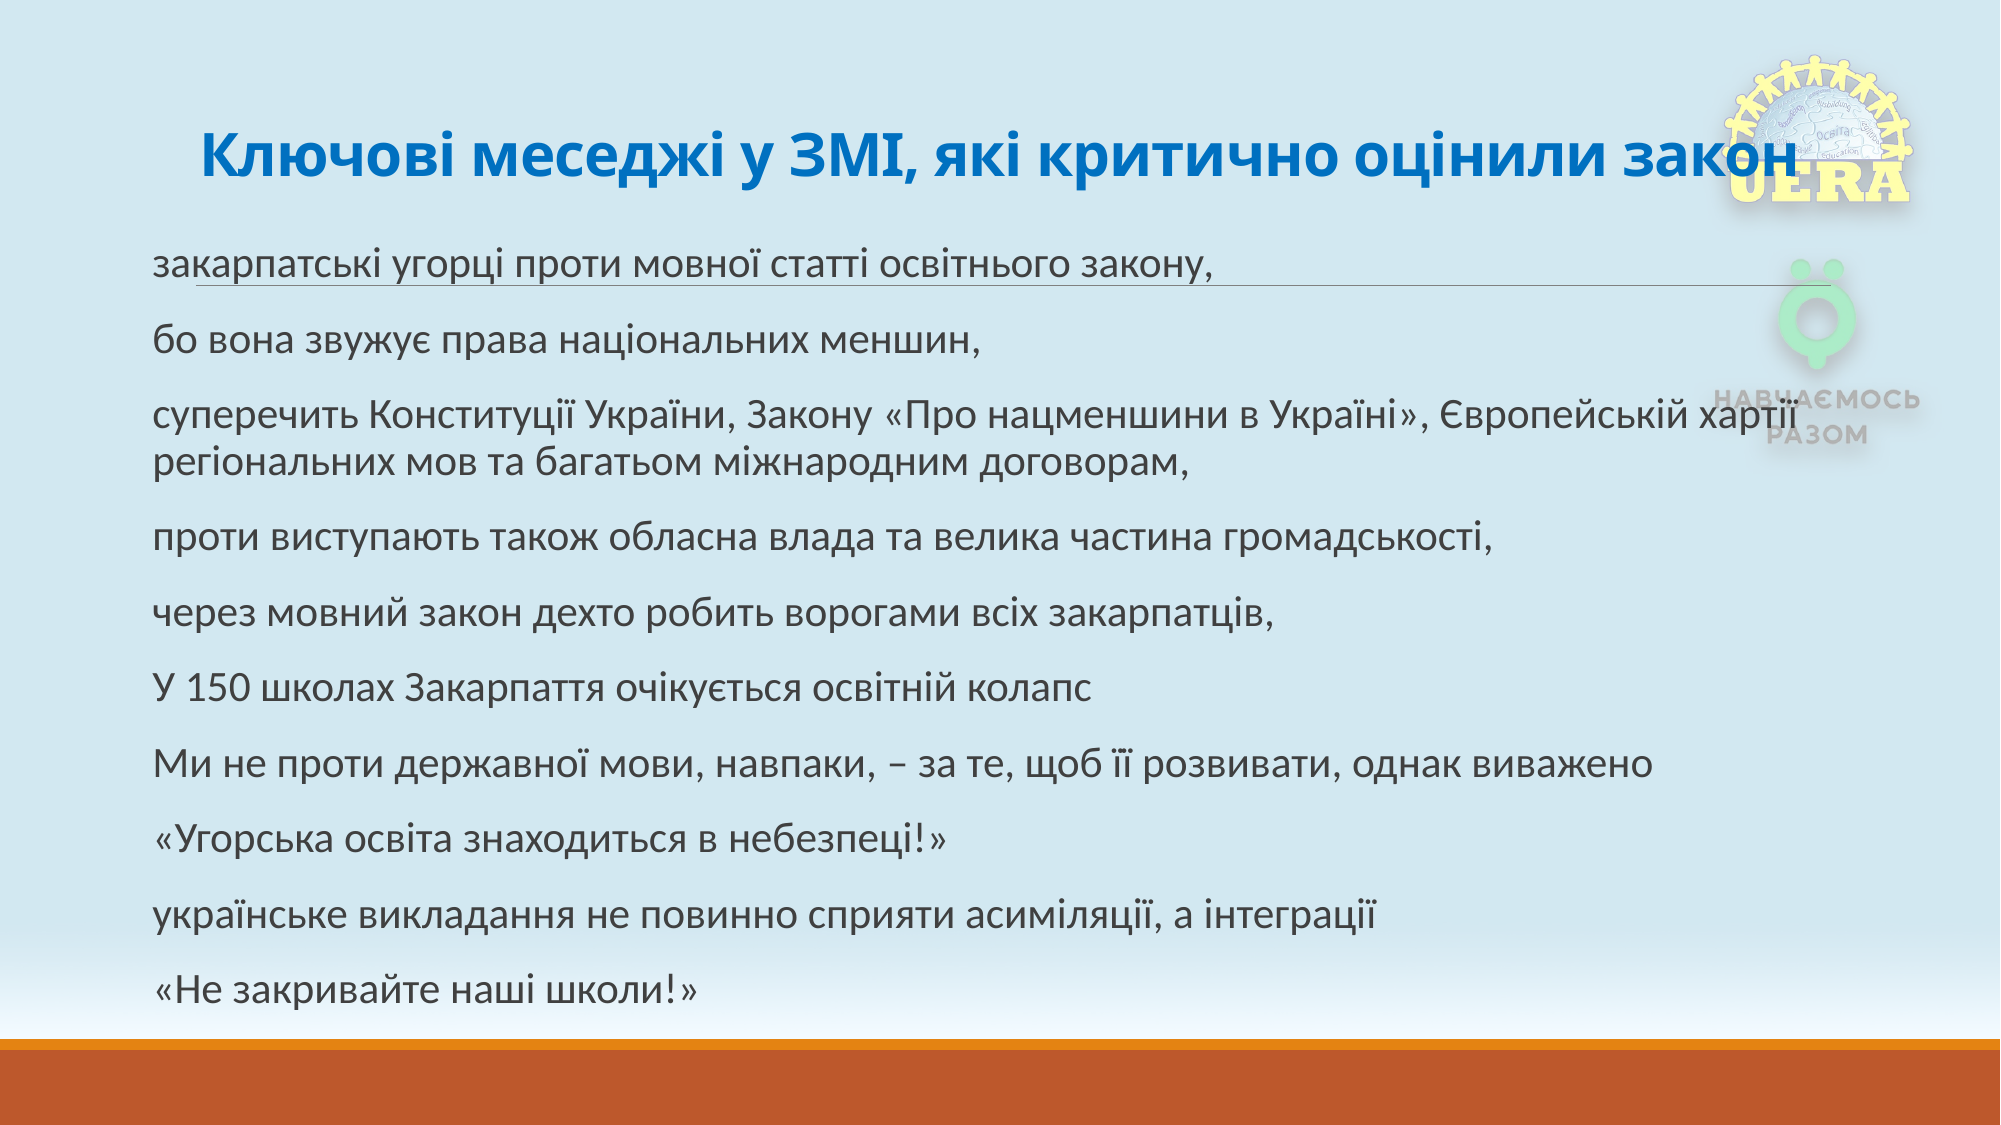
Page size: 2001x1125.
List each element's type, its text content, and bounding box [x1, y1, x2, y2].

list закарпатські угорці проти мовної статті освітнього закону, бо вона звужує права національних меншин, суперечить Конституції України, Закону «Про нацменшини в Україні», Європейській хартії регіональних мов та багатьом міжнародним договорам, проти виступають також обласна влада та велика частина громадськості, через мовний закон дехто робить ворогами всіх закарпатців, У 150 школах Закарпаття очікується освітній колапс Ми не проти державної мови, навпаки, – за те, щоб її розвивати, однак виважено «Угорська освіта знаходиться в небезпеці!» українське викладання не повинно сприяти асиміляції, а інтеграції «Не закривайте наші школи!» [137, 232, 1863, 1024]
title Ключові меседжі у ЗМІ, які критично оцінили закон [137, 69, 1863, 197]
